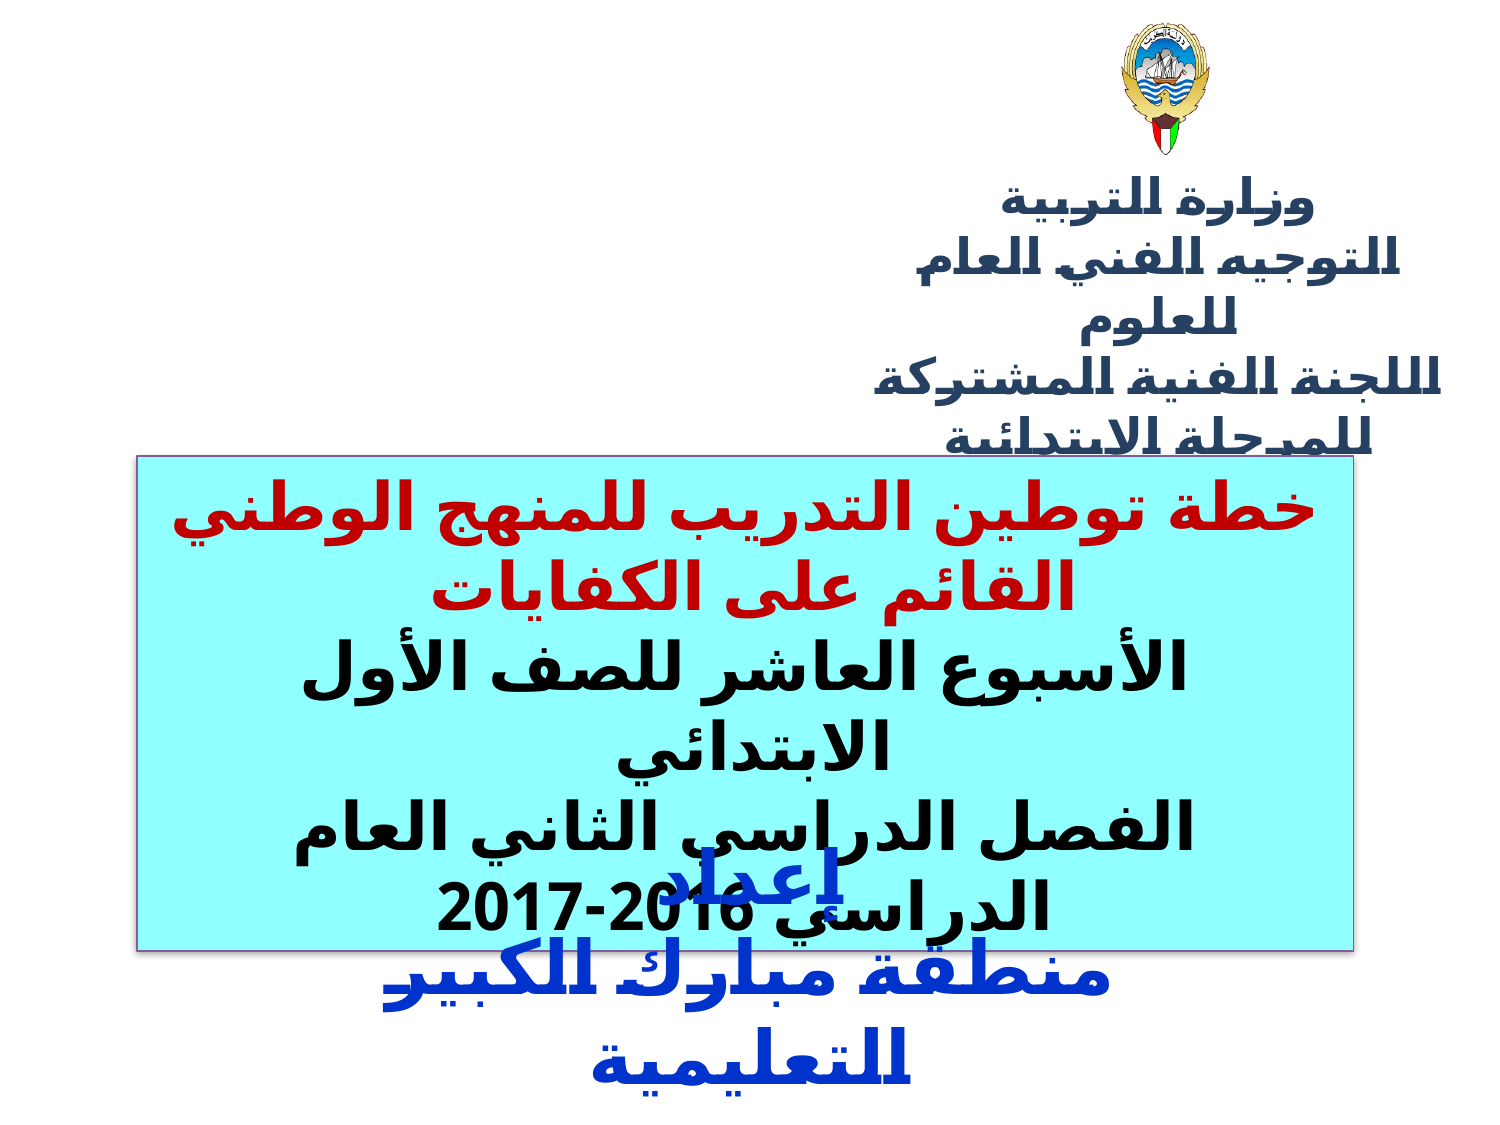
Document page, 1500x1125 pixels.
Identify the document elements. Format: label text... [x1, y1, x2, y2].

picture [1118, 20, 1211, 158]
text_box خطة توطين التدريب للمنهج الوطني القائم على الكفايات الأسبوع العاشر للصف الأول الابتدائي الفصل الدراسي الثاني العام الدراسي 2016-2017 [136, 455, 1354, 952]
text_box إعداد منطقة مبارك الكبير التعليمية [230, 822, 1270, 1108]
text_box وزارة التربية التوجيه الفني العام للعلوم اللجنة الفنية المشتركة للمرحلة الابتدائية [820, 156, 1497, 472]
